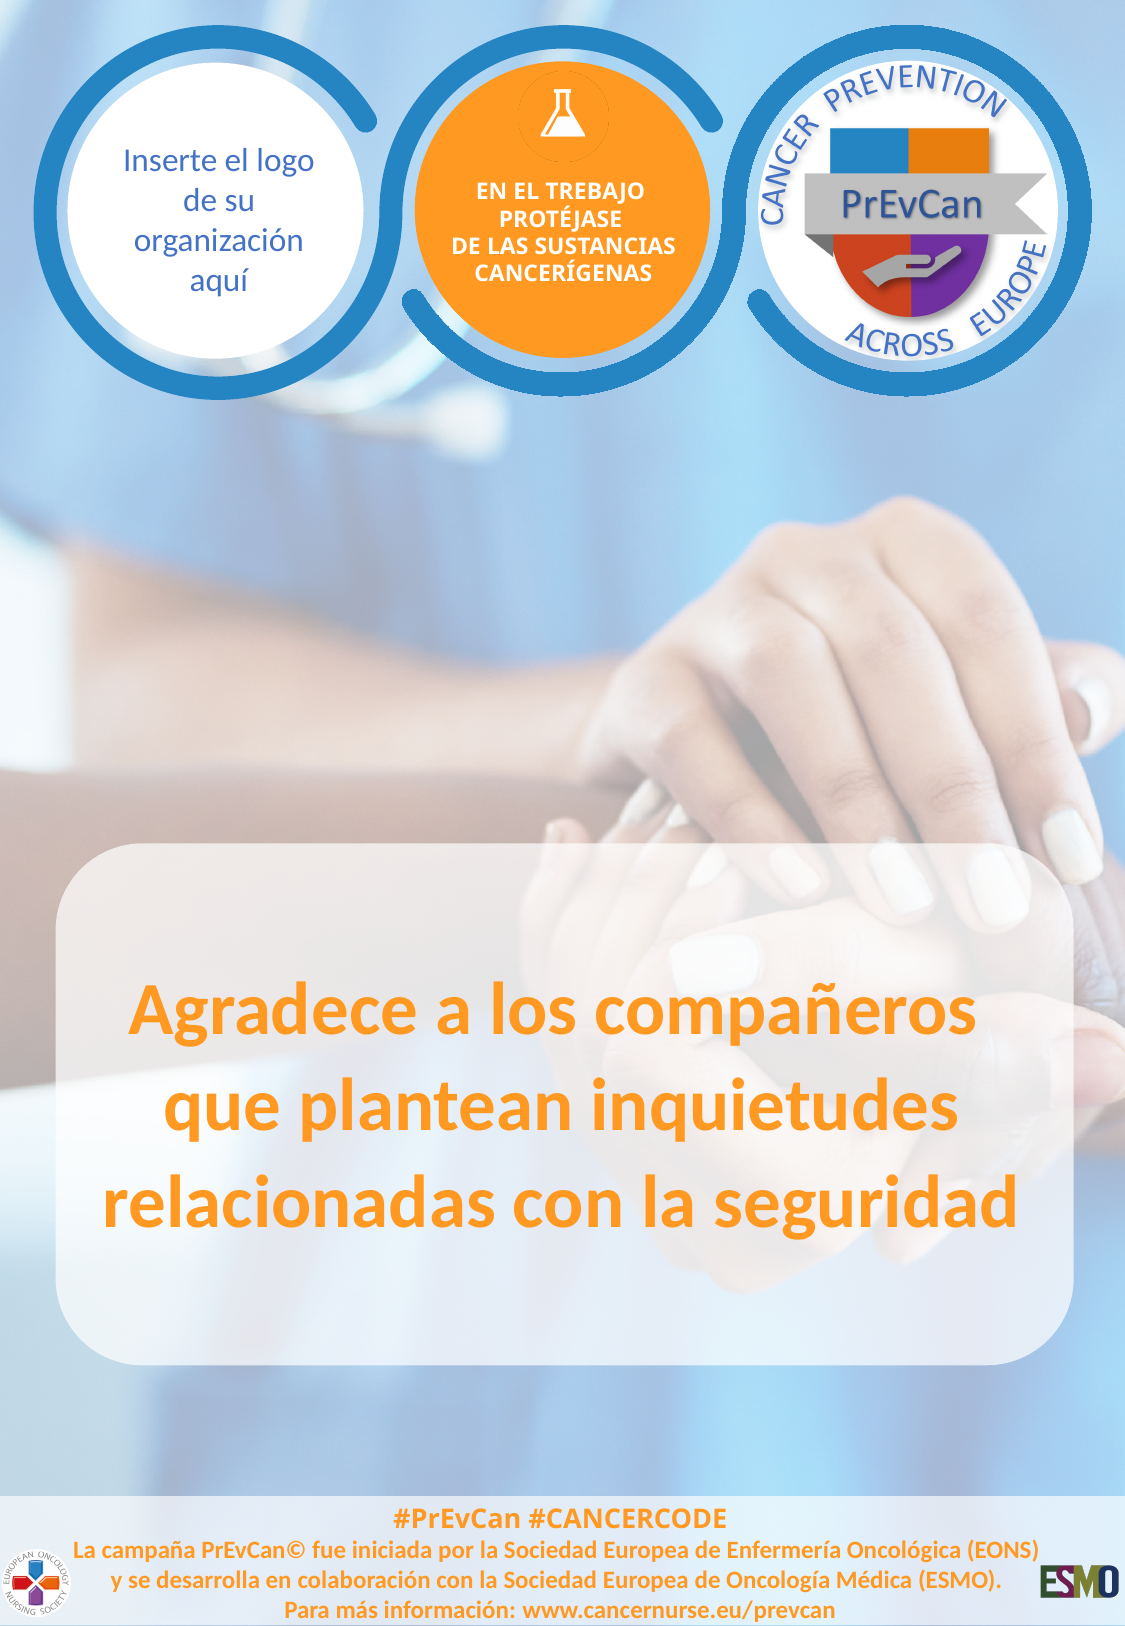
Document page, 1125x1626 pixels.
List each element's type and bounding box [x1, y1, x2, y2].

text_box [0, 0, 1125, 1625]
